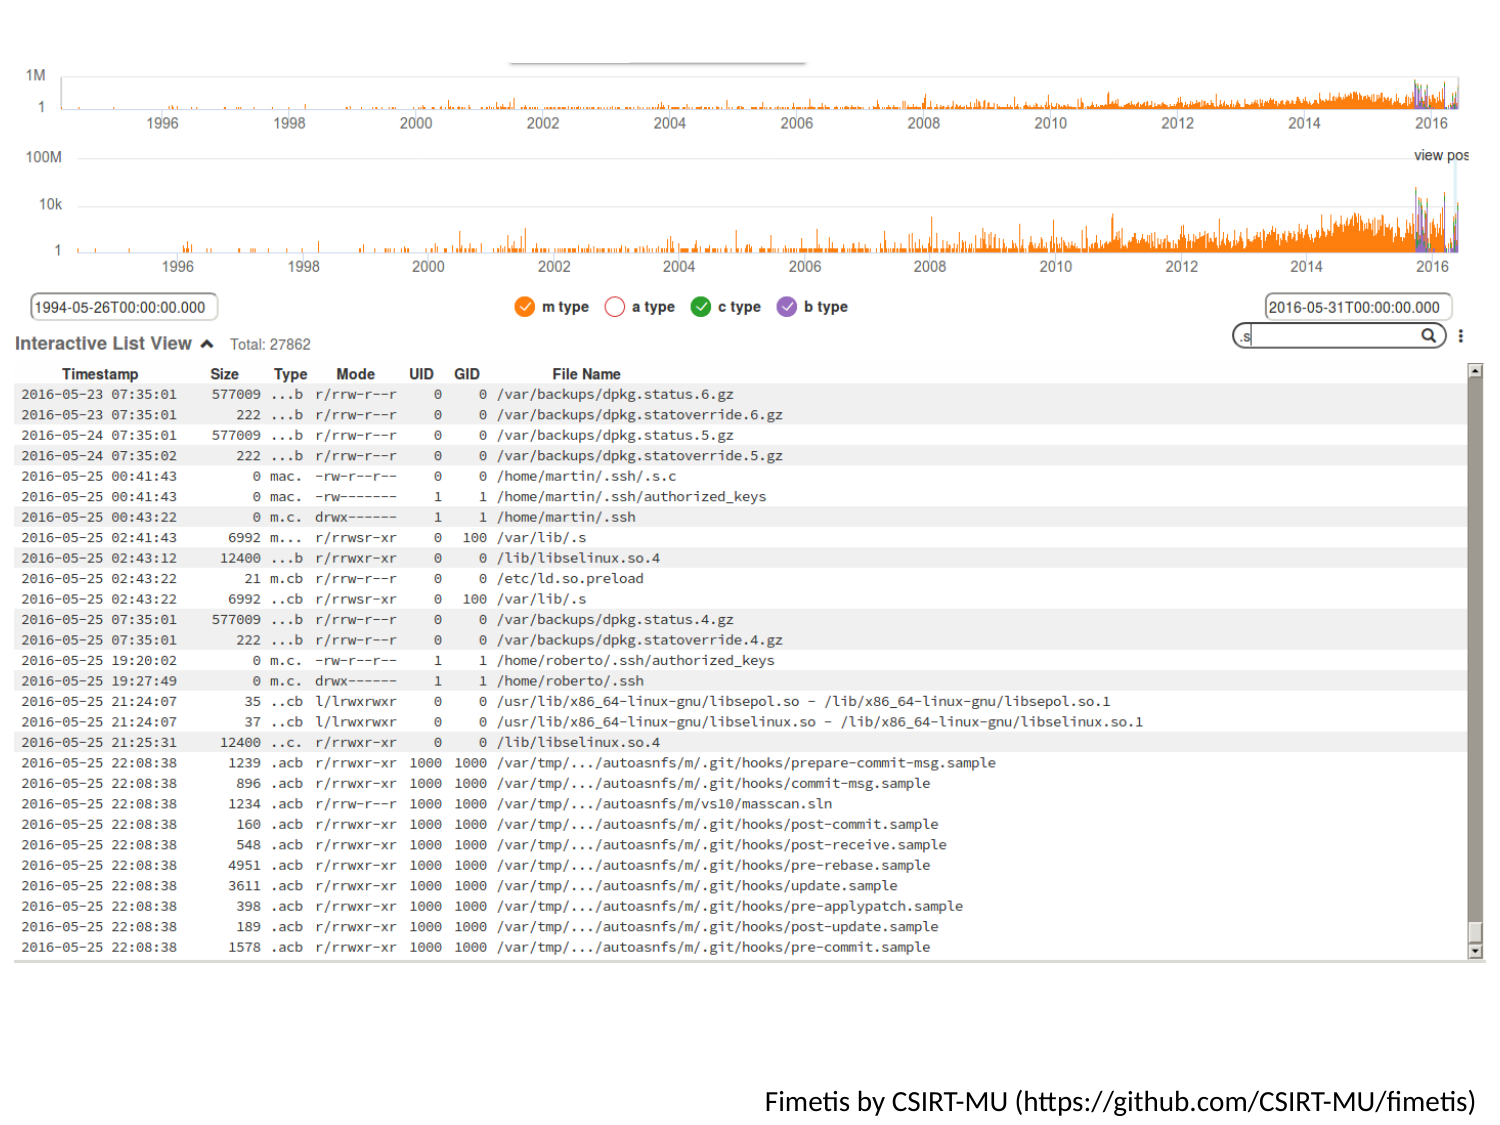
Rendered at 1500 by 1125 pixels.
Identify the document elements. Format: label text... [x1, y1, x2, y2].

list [14, 62, 1486, 963]
text_box Fimetis by CSIRT-MU (https://github.com/CSIRT-MU/fimetis) [749, 1074, 1500, 1125]
